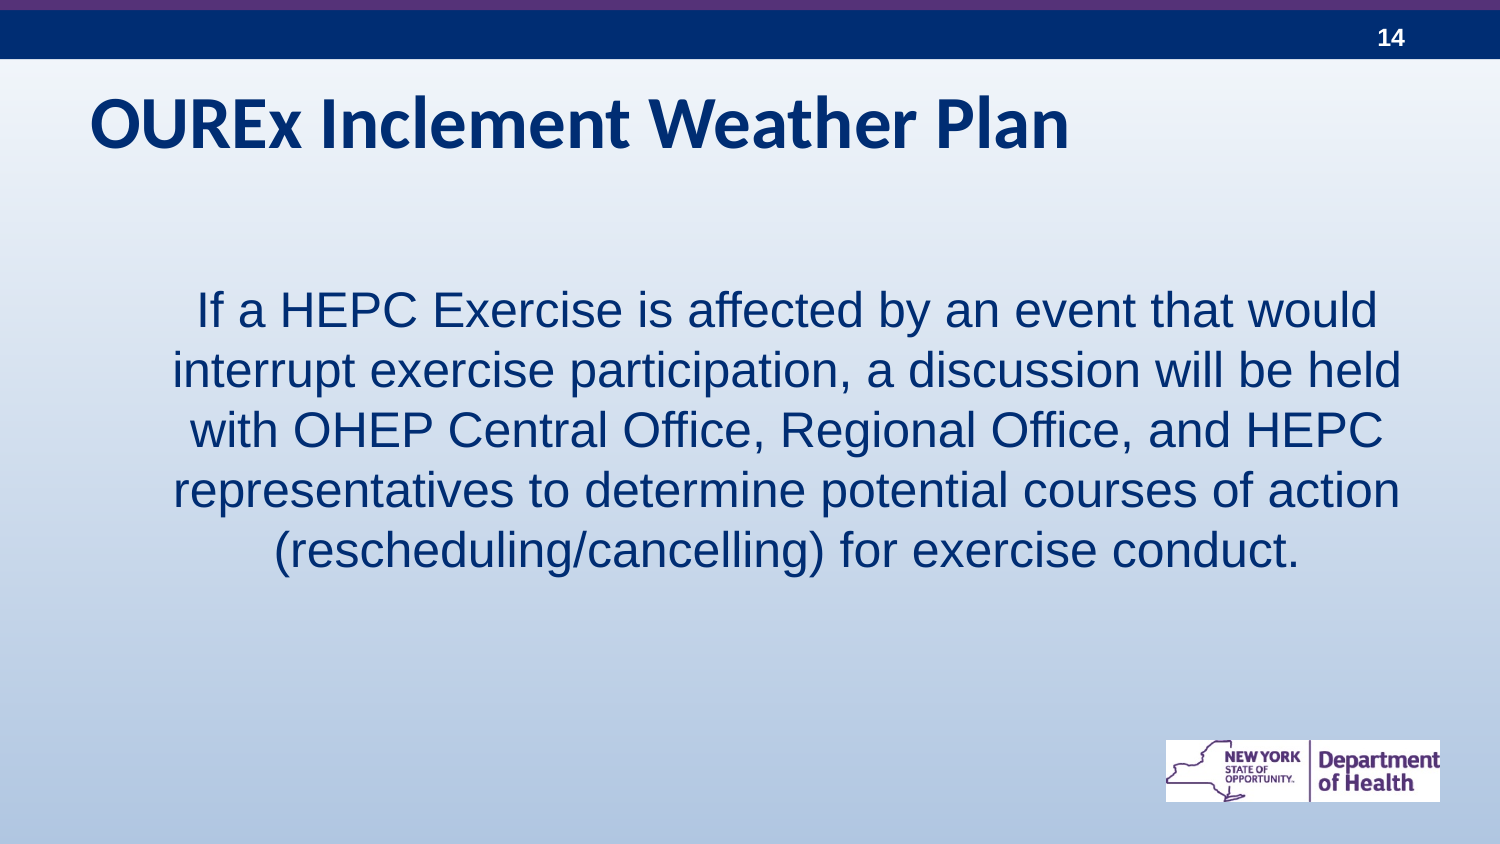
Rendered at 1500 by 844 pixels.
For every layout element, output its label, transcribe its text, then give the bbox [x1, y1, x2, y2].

title OUREx Inclement Weather Plan [75, 33, 1425, 151]
list If a HEPC Exercise is affected by an event that would interrupt exercise participation, a discussion will be held with OHEP Central Office, Regional Office, and HEPC representatives to determine potential courses of action (rescheduling/cancelling) for exercise conduct. [75, 151, 1425, 811]
picture [1425, 740, 1440, 802]
